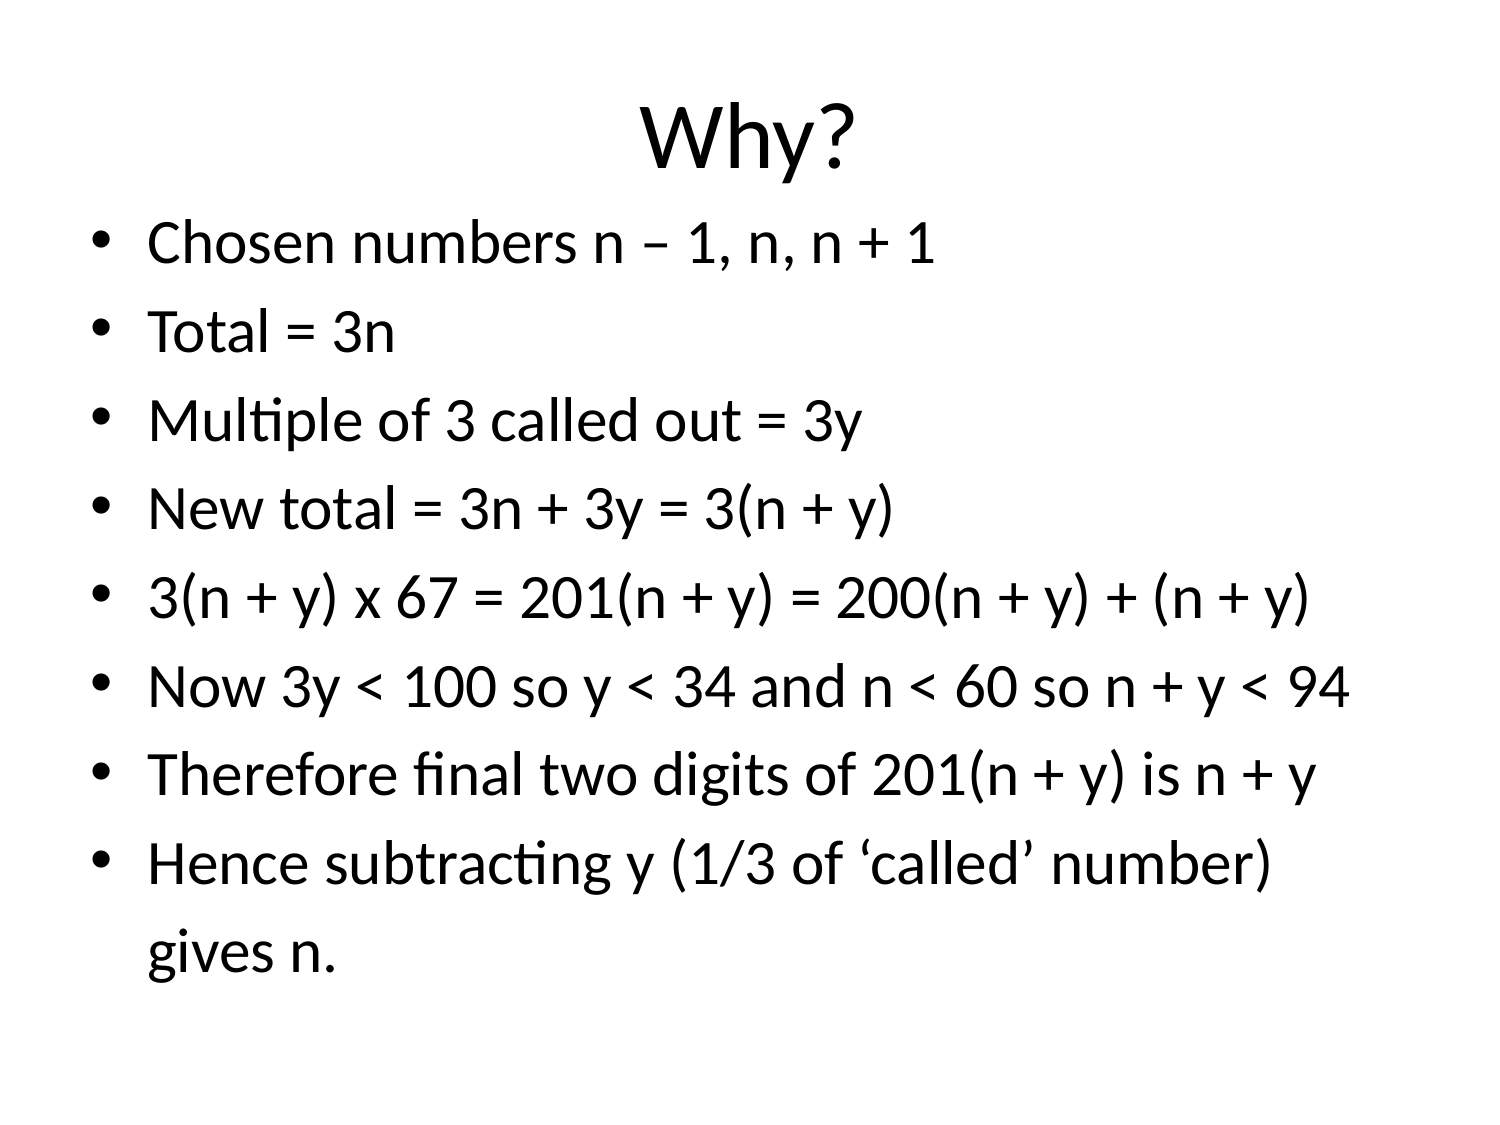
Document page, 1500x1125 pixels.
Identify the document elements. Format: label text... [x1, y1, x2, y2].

list Why? Chosen numbers n – 1, n, n + 1 Total = 3n Multiple of 3 called out = 3y New total = 3n + 3y = 3(n + y) 3(n + y) x 67 = 201(n + y) = 200(n + y) + (n + y) Now 3y < 100 so y < 34 and n < 60 so n + y < 94 Therefore final two digits of 201(n + y) is n + y Hence subtracting y (1/3 of ‘called’ number) gives n. [75, 66, 1425, 1005]
